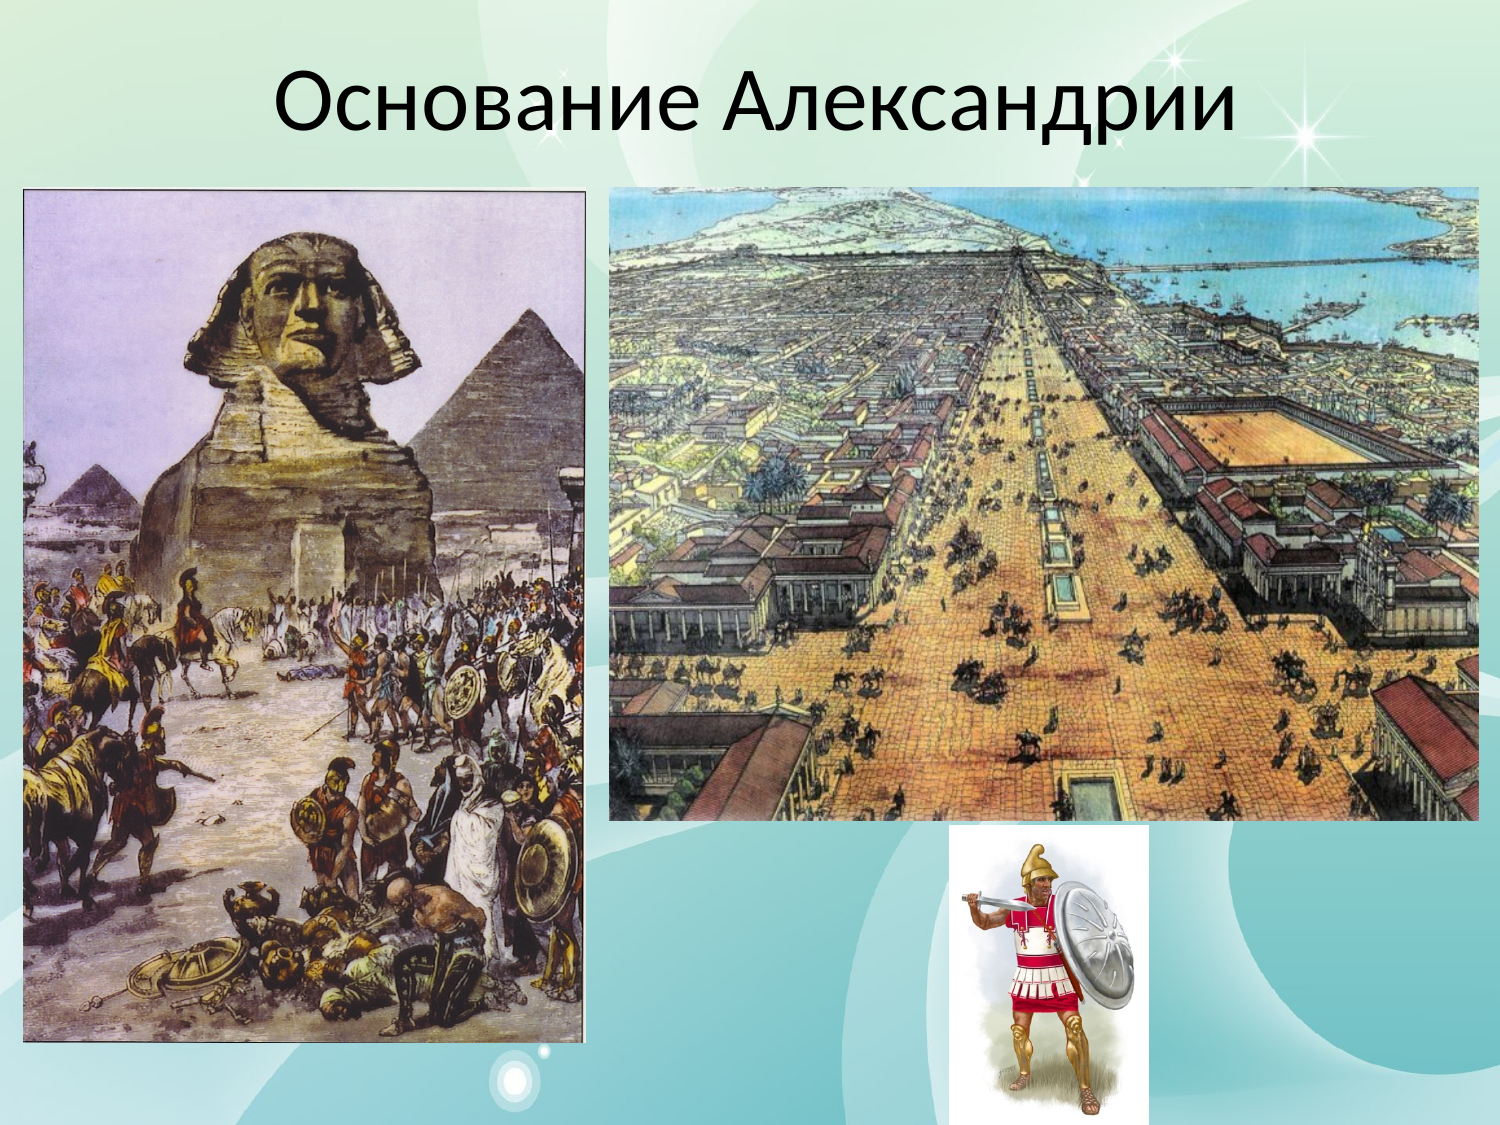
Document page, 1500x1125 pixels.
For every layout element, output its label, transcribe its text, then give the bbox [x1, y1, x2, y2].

picture [0, 0, 1500, 1125]
title Основание Александрии [82, 0, 1432, 188]
